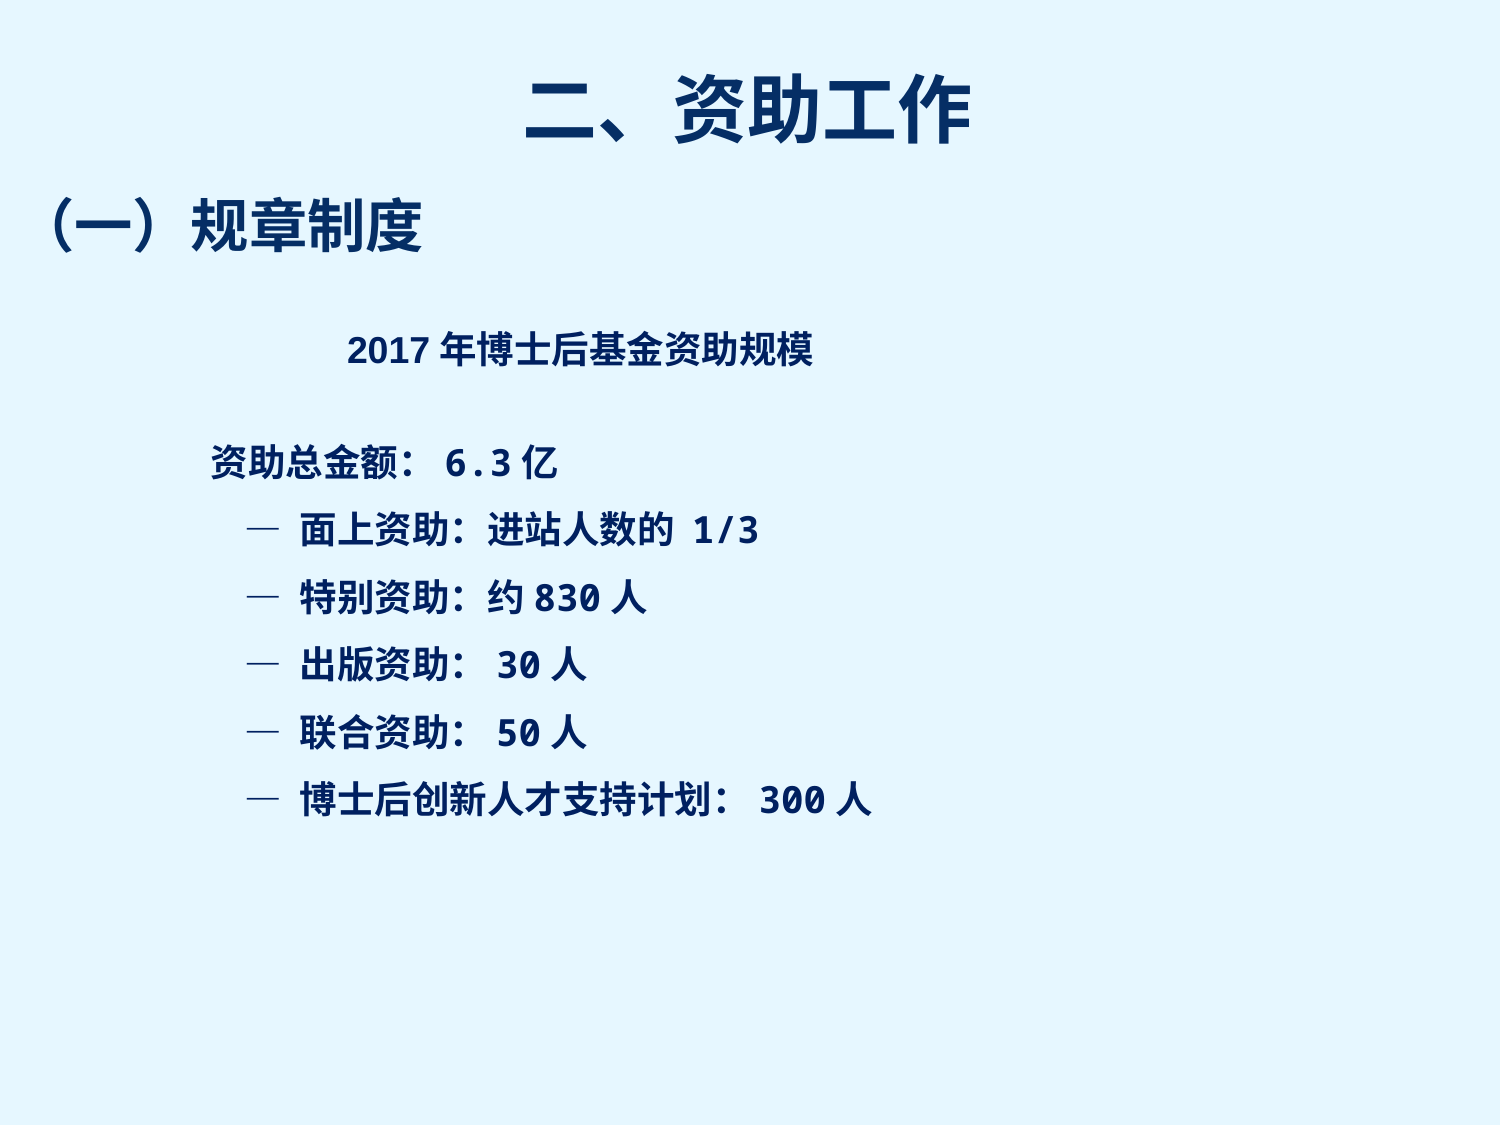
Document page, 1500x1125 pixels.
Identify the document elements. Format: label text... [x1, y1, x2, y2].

text_box （一）规章制度 [1, 181, 1183, 276]
text_box 2017年博士后基金资助规模 资助总金额：6.3亿 — 面上资助：进站人数的 1/3 — 特别资助：约830人 — 出版资助：30人 — 联合资助：50人 — 博士后创新人才支持计划：300人 [195, 283, 938, 842]
